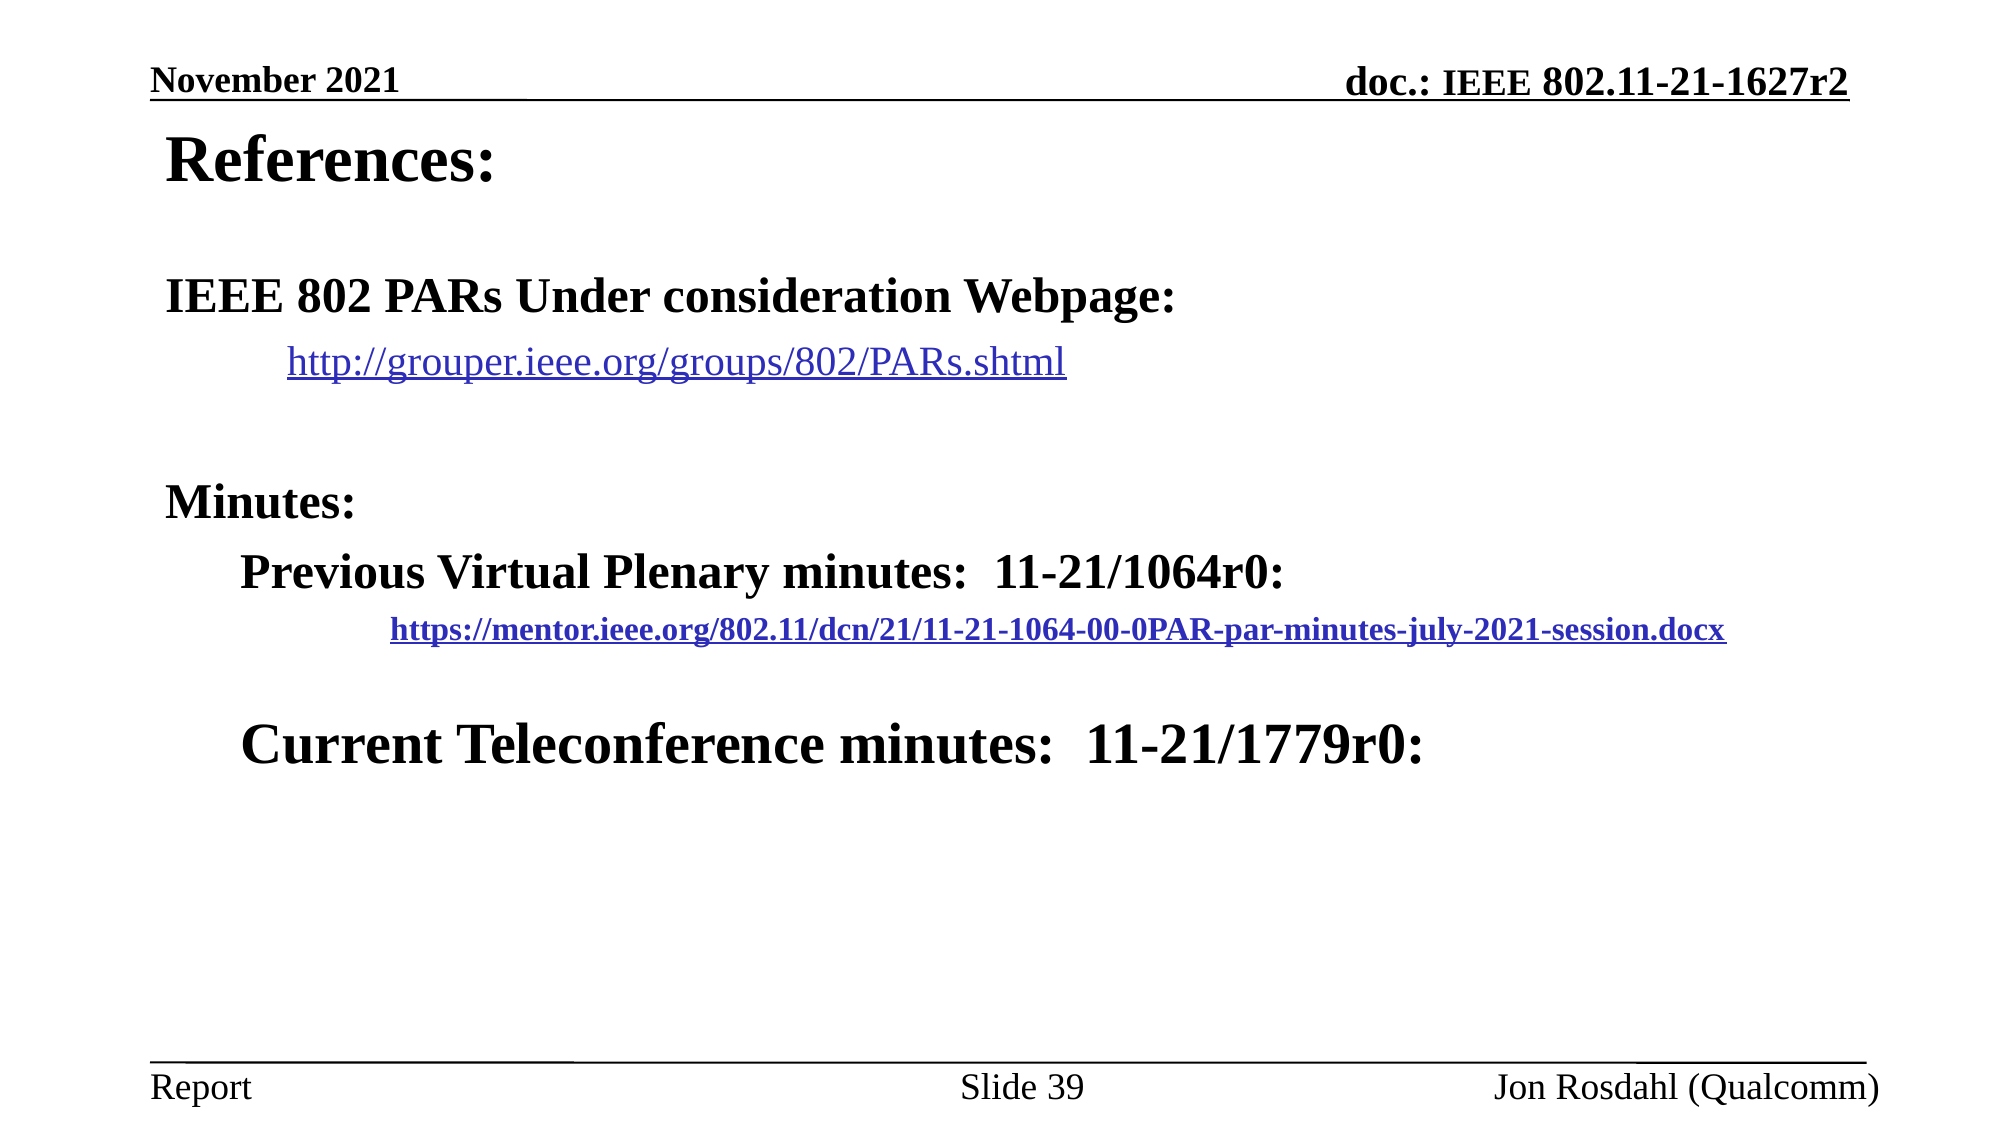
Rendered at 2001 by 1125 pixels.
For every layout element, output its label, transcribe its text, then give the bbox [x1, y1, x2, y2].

footer Jon Rosdahl (Qualcomm) [1436, 1061, 1881, 1108]
title References: [149, 112, 1850, 197]
list IEEE 802 PARs Under consideration Webpage: http://grouper.ieee.org/groups/802/PARs.shtml Minutes: Previous Virtual Plenary minutes: 11-21/1064r0: https://mentor.ieee.org/802.11/dcn/21/11-21-1064-00-0PAR-par-minutes-july-2021-session.docx Current Teleconference minutes: 11-21/1779r0: [149, 255, 1881, 1000]
slide_number Slide 39 [950, 1061, 1095, 1125]
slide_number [149, 49, 431, 100]
